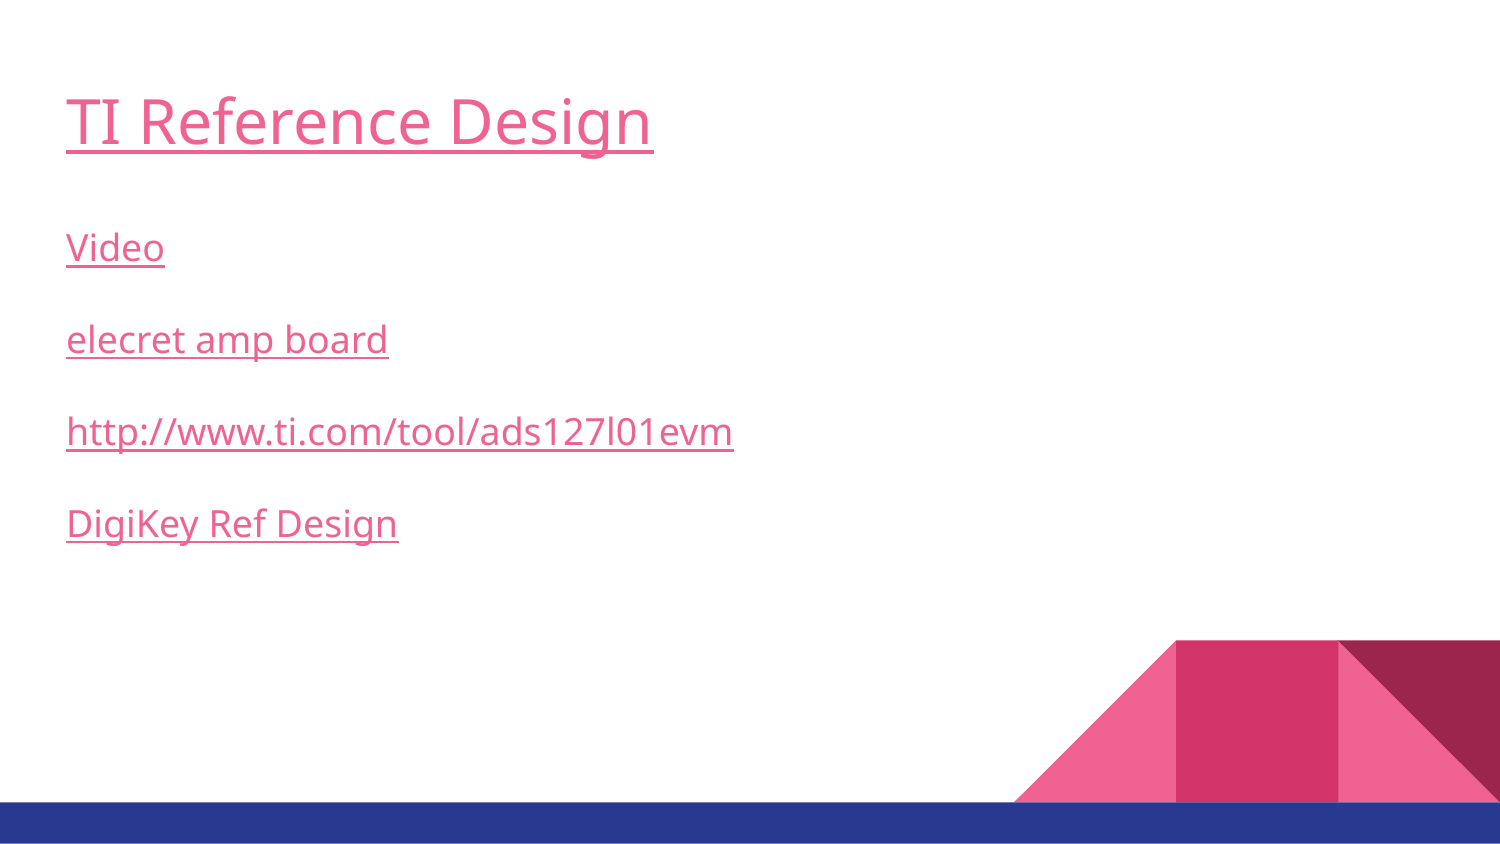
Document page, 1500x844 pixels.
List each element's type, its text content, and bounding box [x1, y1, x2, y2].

title TI Reference Design [51, 67, 1449, 167]
list Video elecret amp board http://www.ti.com/tool/ads127l01evm DigiKey Ref Design [51, 201, 1449, 750]
